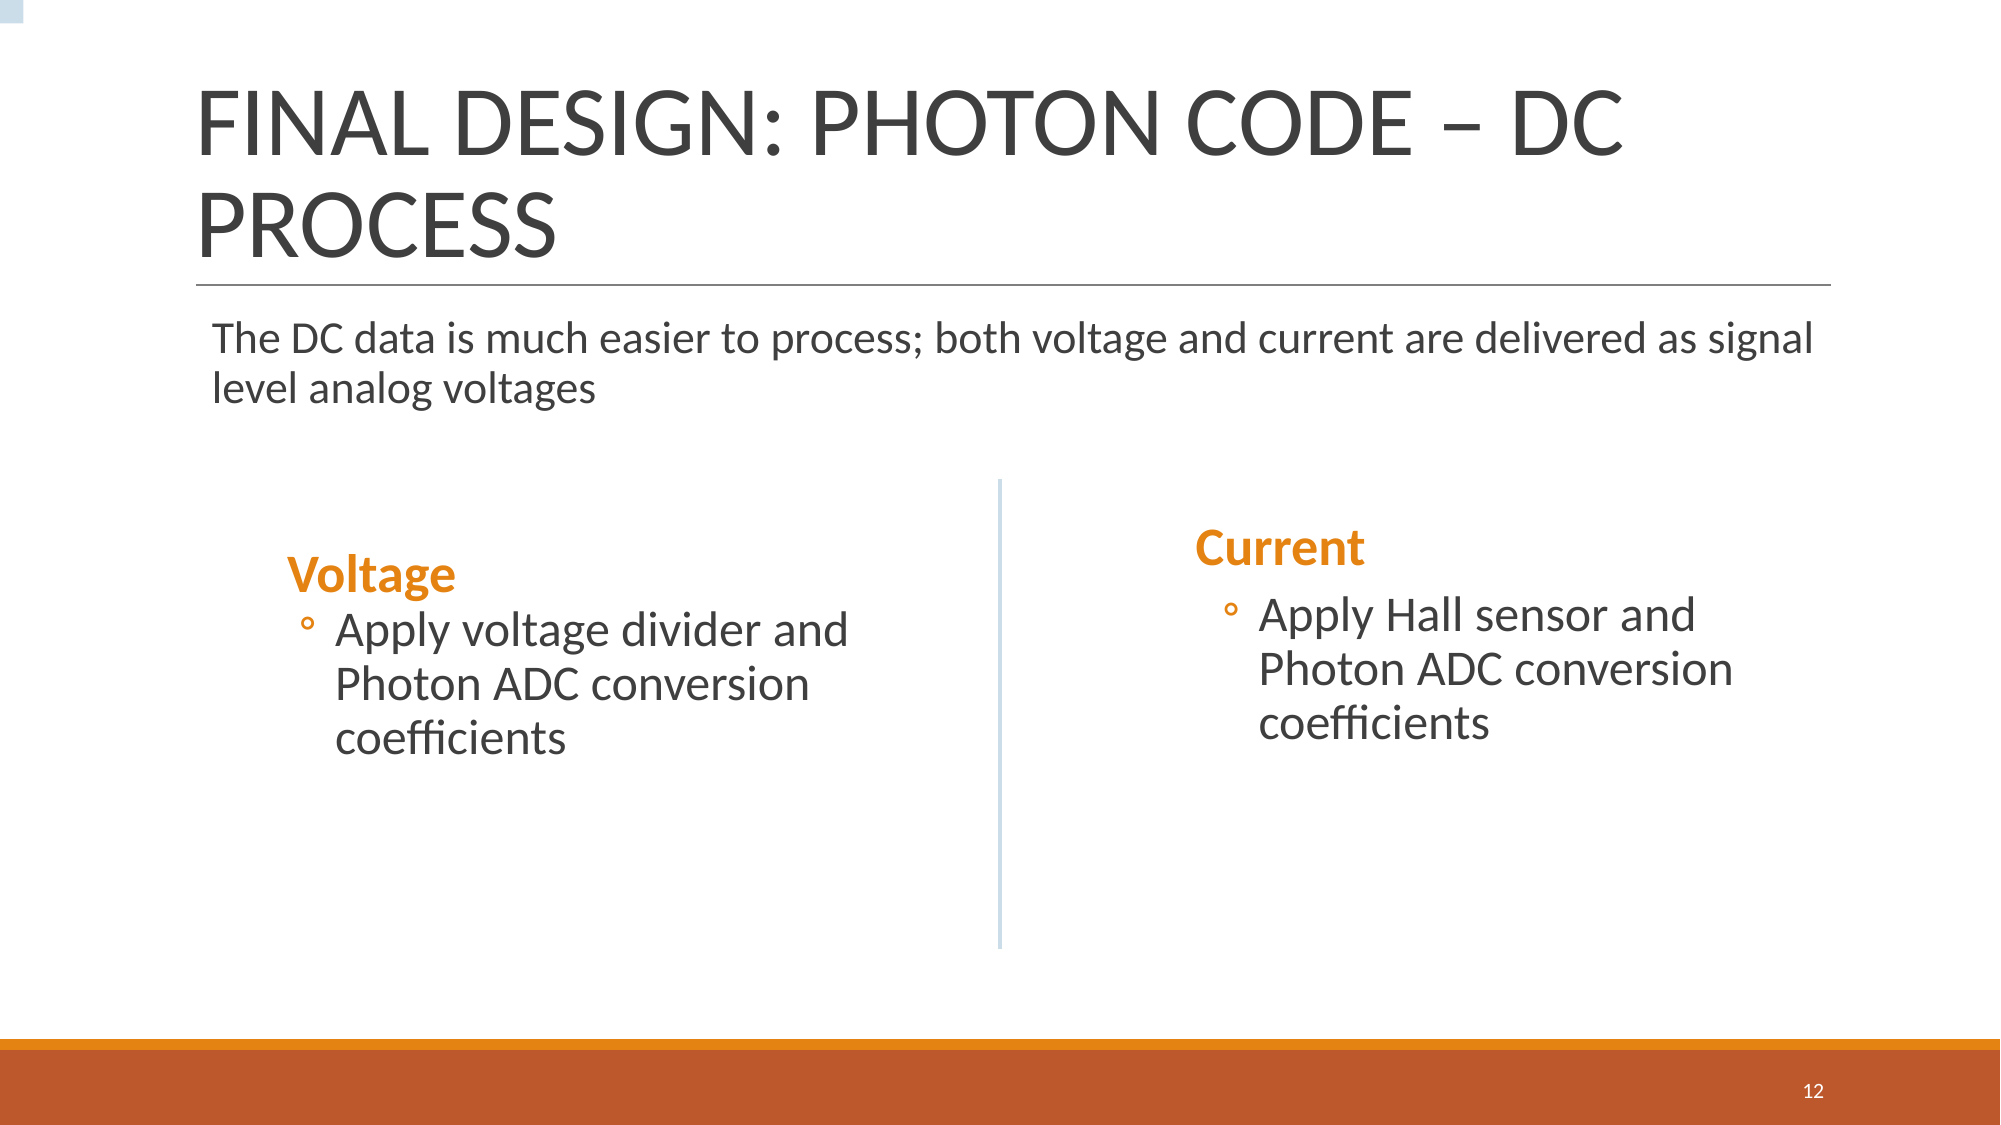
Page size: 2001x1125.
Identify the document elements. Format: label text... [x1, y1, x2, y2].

text_box The DC data is much easier to process; both voltage and current are delivered as signal level analog voltages [196, 299, 1863, 440]
text_box [0, 0, 24, 24]
slide_number ‹#› [1624, 1059, 1840, 1120]
list Current Apply Hall sensor and Photon ADC conversion coefficients [1195, 516, 1813, 813]
title FINAL DESIGN: PHOTON CODE – DC PROCESS [180, 47, 1830, 285]
list Voltage Apply voltage divider and Photon ADC conversion coefficients [272, 543, 889, 769]
